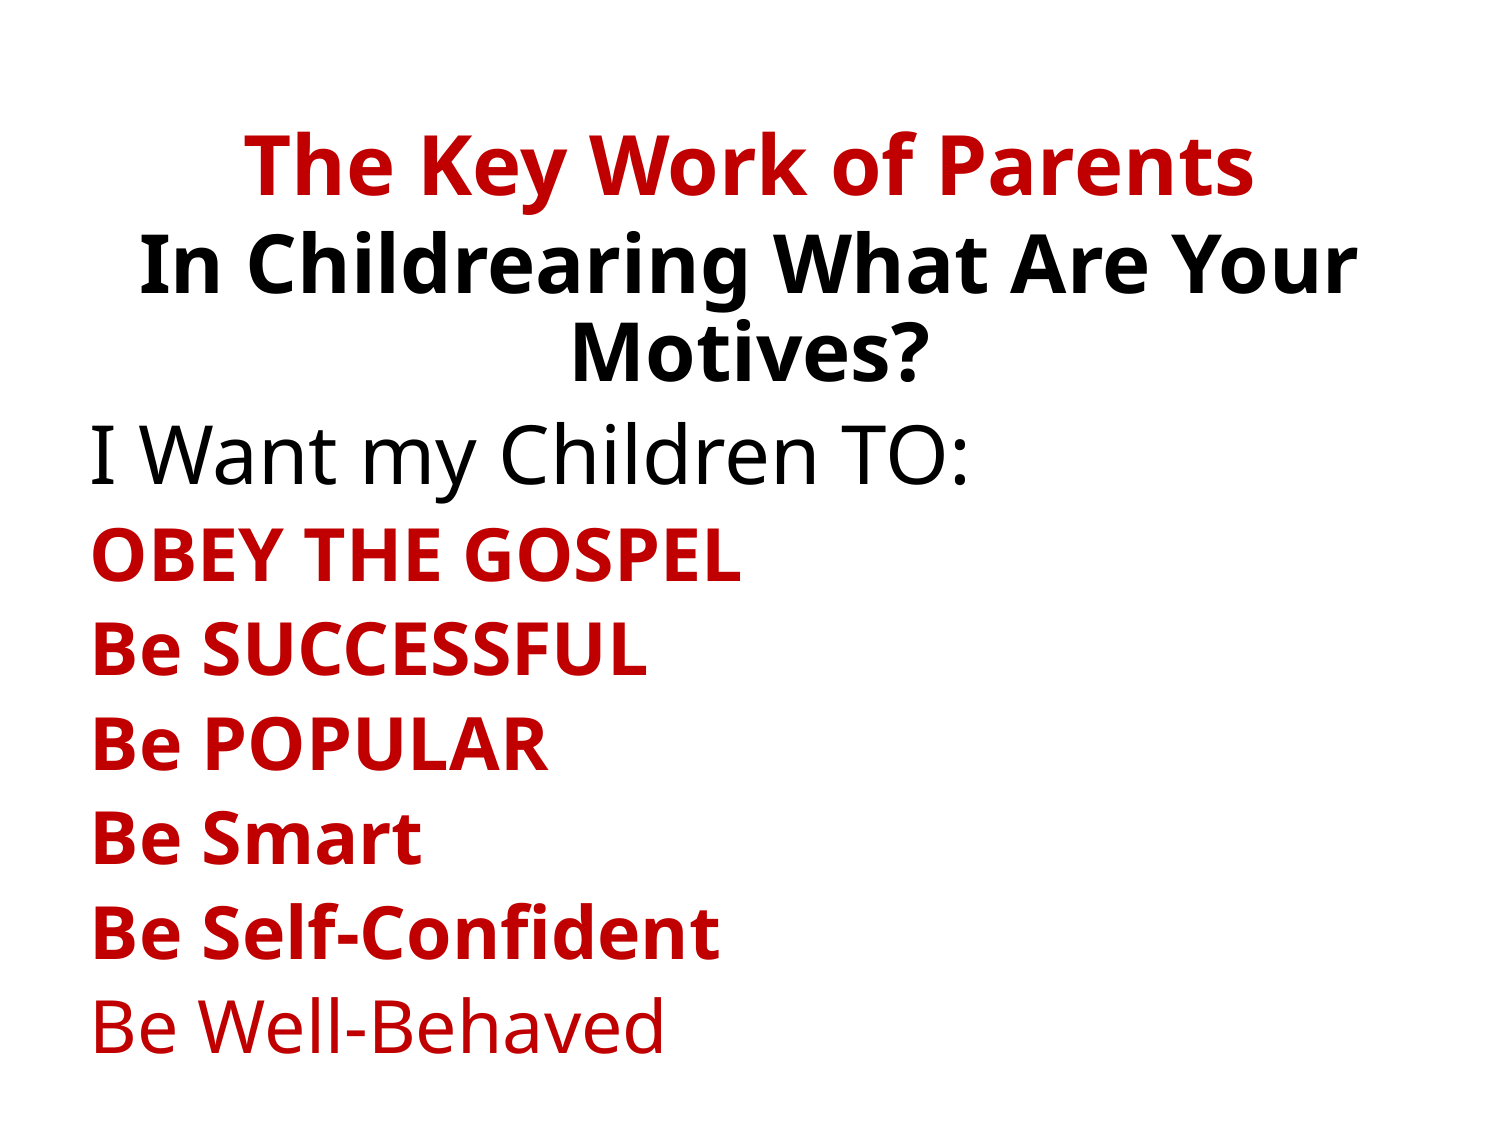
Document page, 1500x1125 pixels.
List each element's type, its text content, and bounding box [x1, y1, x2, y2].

title The Key Work of Parents [103, 59, 1397, 215]
list In Childrearing What Are Your Motives? I Want my Children TO: OBEY THE GOSPEL Be SUCCESSFUL Be POPULAR Be Smart Be Self-Confident Be Well-Behaved [74, 215, 1425, 1086]
